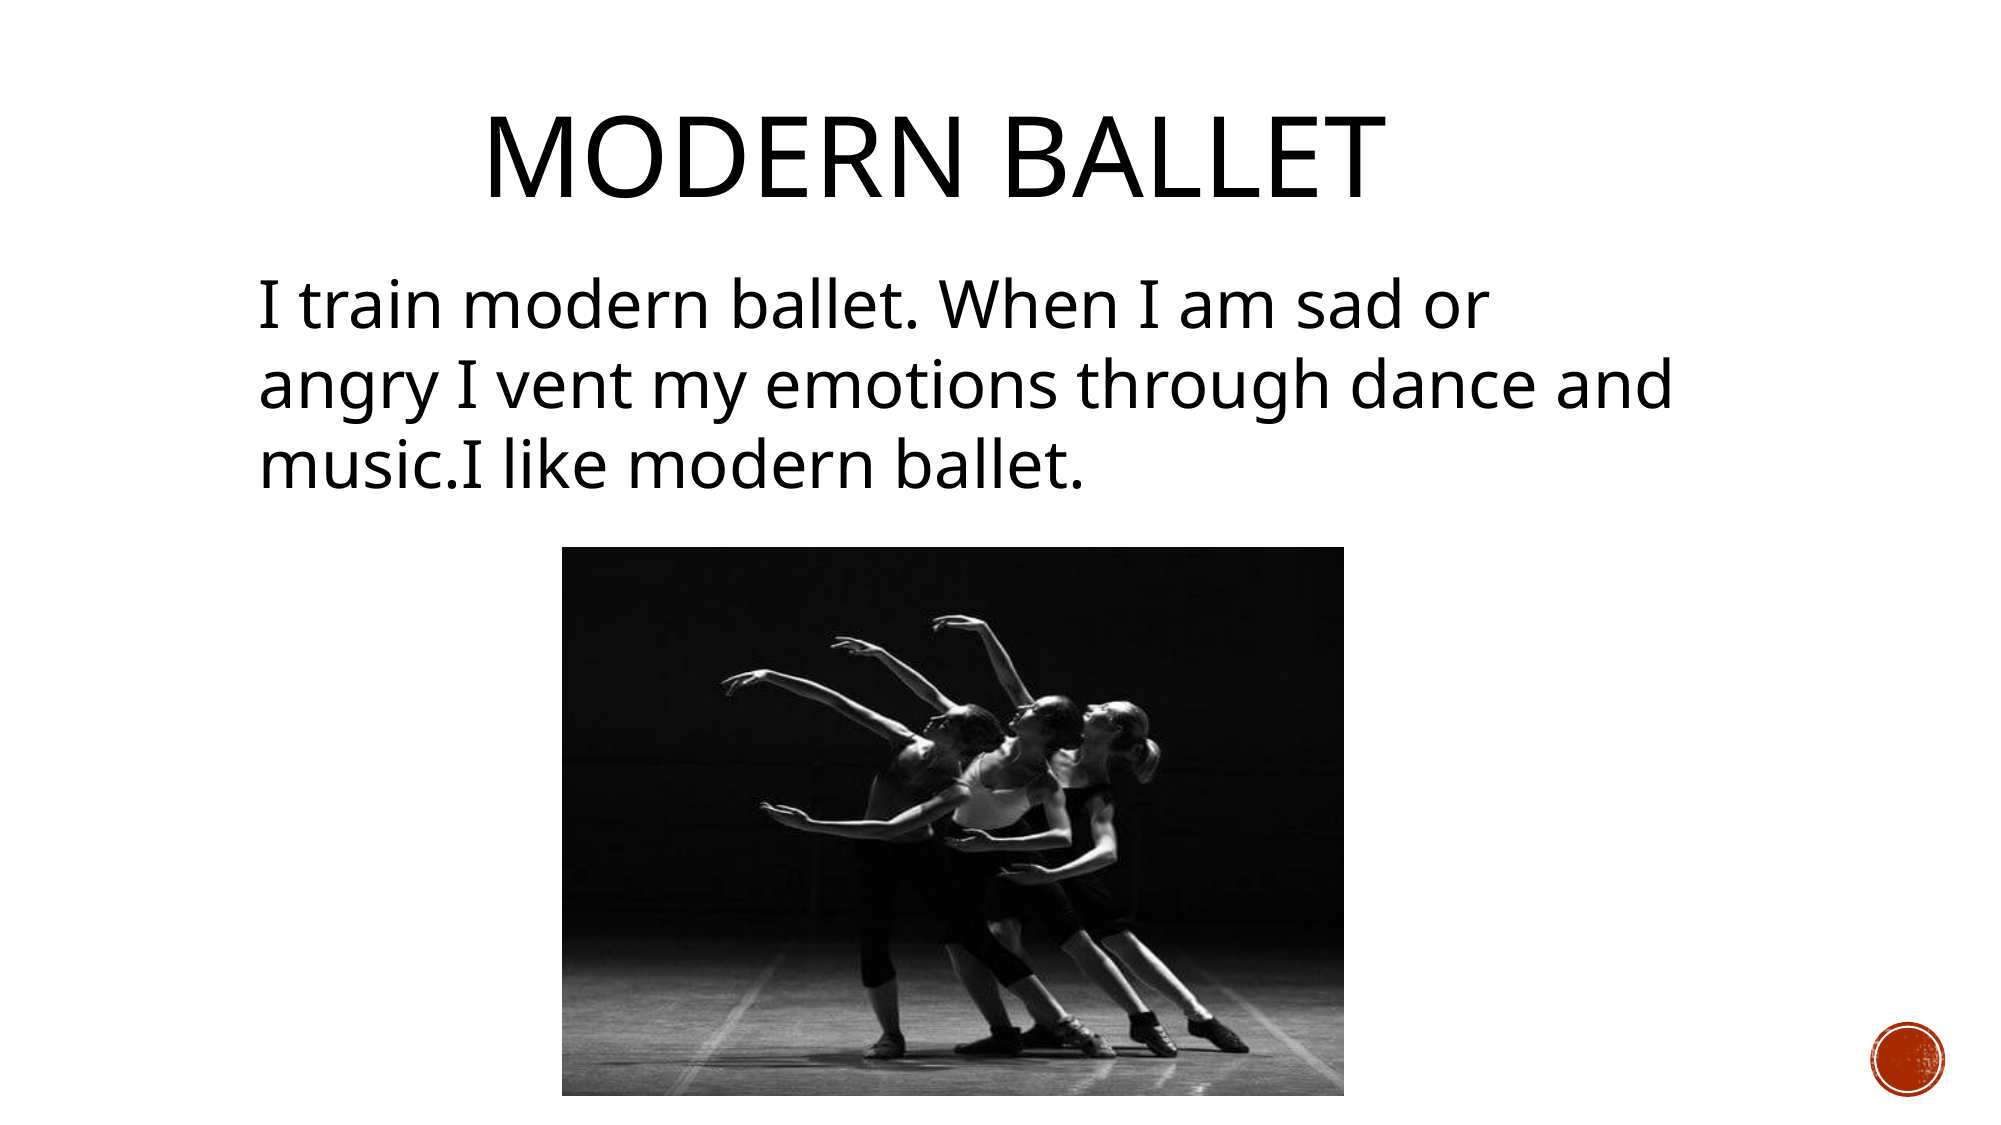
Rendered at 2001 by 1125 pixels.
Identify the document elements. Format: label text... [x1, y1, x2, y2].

text_box I train modern ballet. When I am sad or angry I vent my emotions through dance and music.I like modern ballet. [243, 254, 1694, 509]
title MODERN BALLET [465, 29, 2000, 294]
picture [562, 547, 1344, 1096]
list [566, 551, 1343, 1095]
